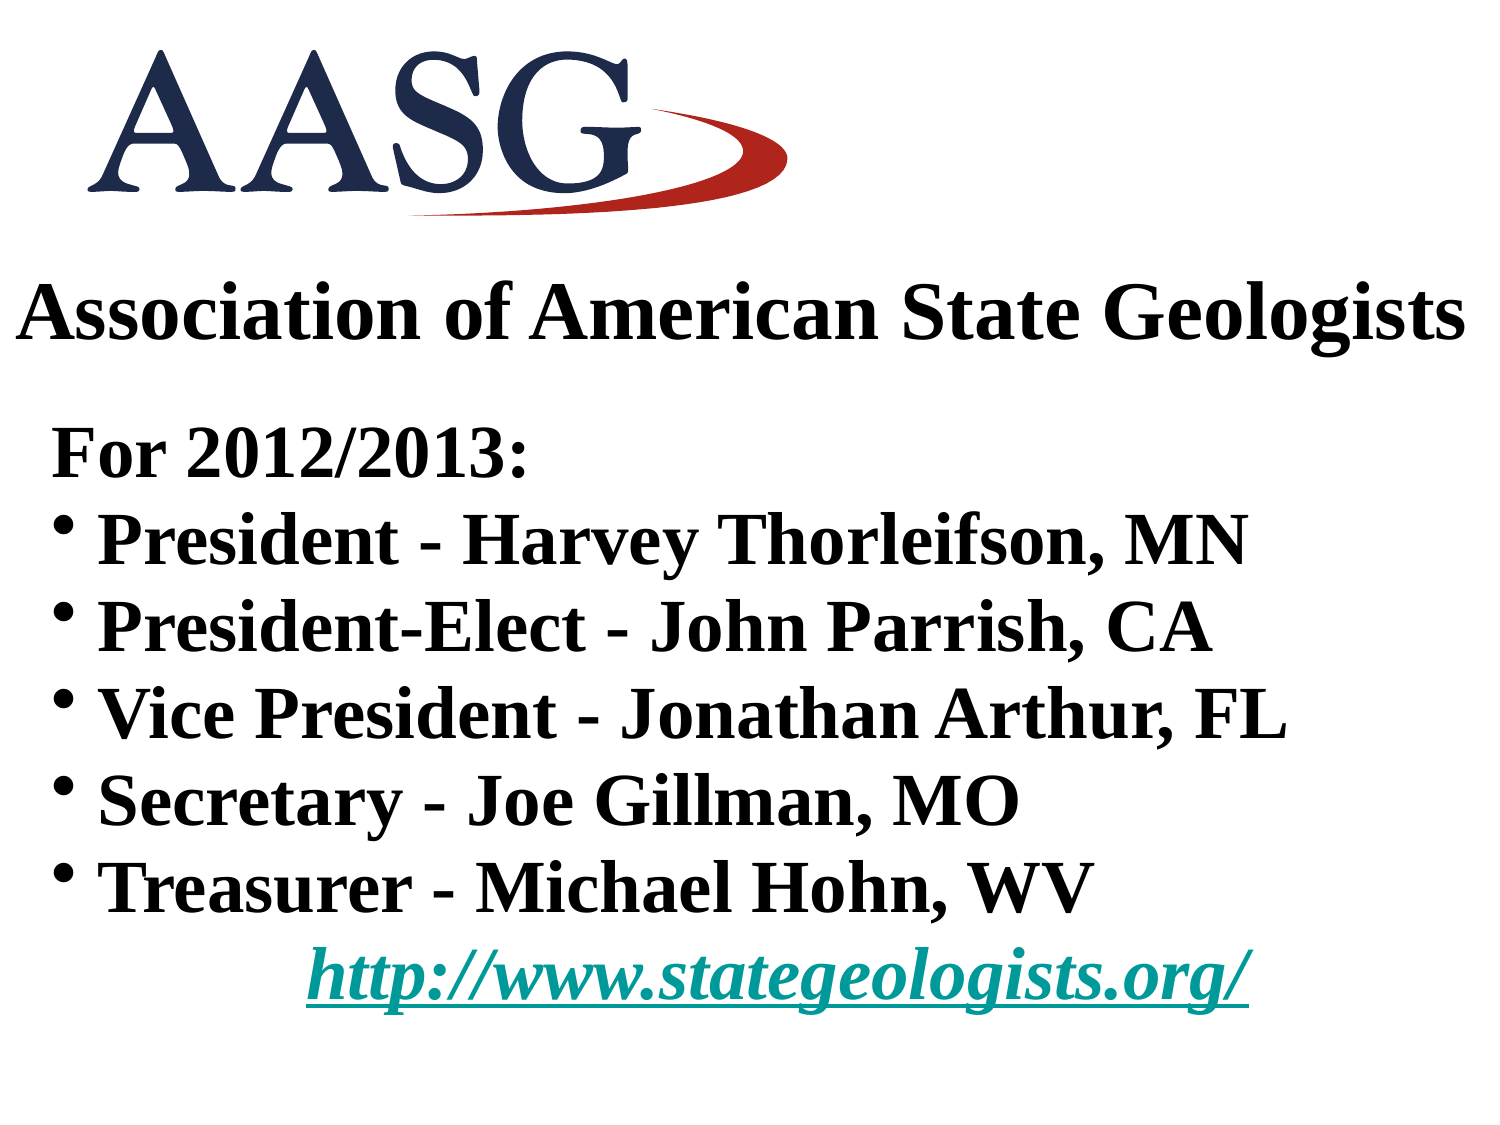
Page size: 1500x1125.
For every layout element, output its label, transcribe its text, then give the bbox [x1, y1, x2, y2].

title Association of American State Geologists [0, 224, 1500, 388]
subtitle For 2012/2013: President - Harvey Thorleifson, MN President-Elect - John Parrish, CA Vice President - Jonathan Arthur, FL Secretary - Joe Gillman, MO Treasurer - Michael Hohn, WV http://www.stategeologists.org/ [0, 412, 1500, 701]
picture [87, 49, 788, 216]
